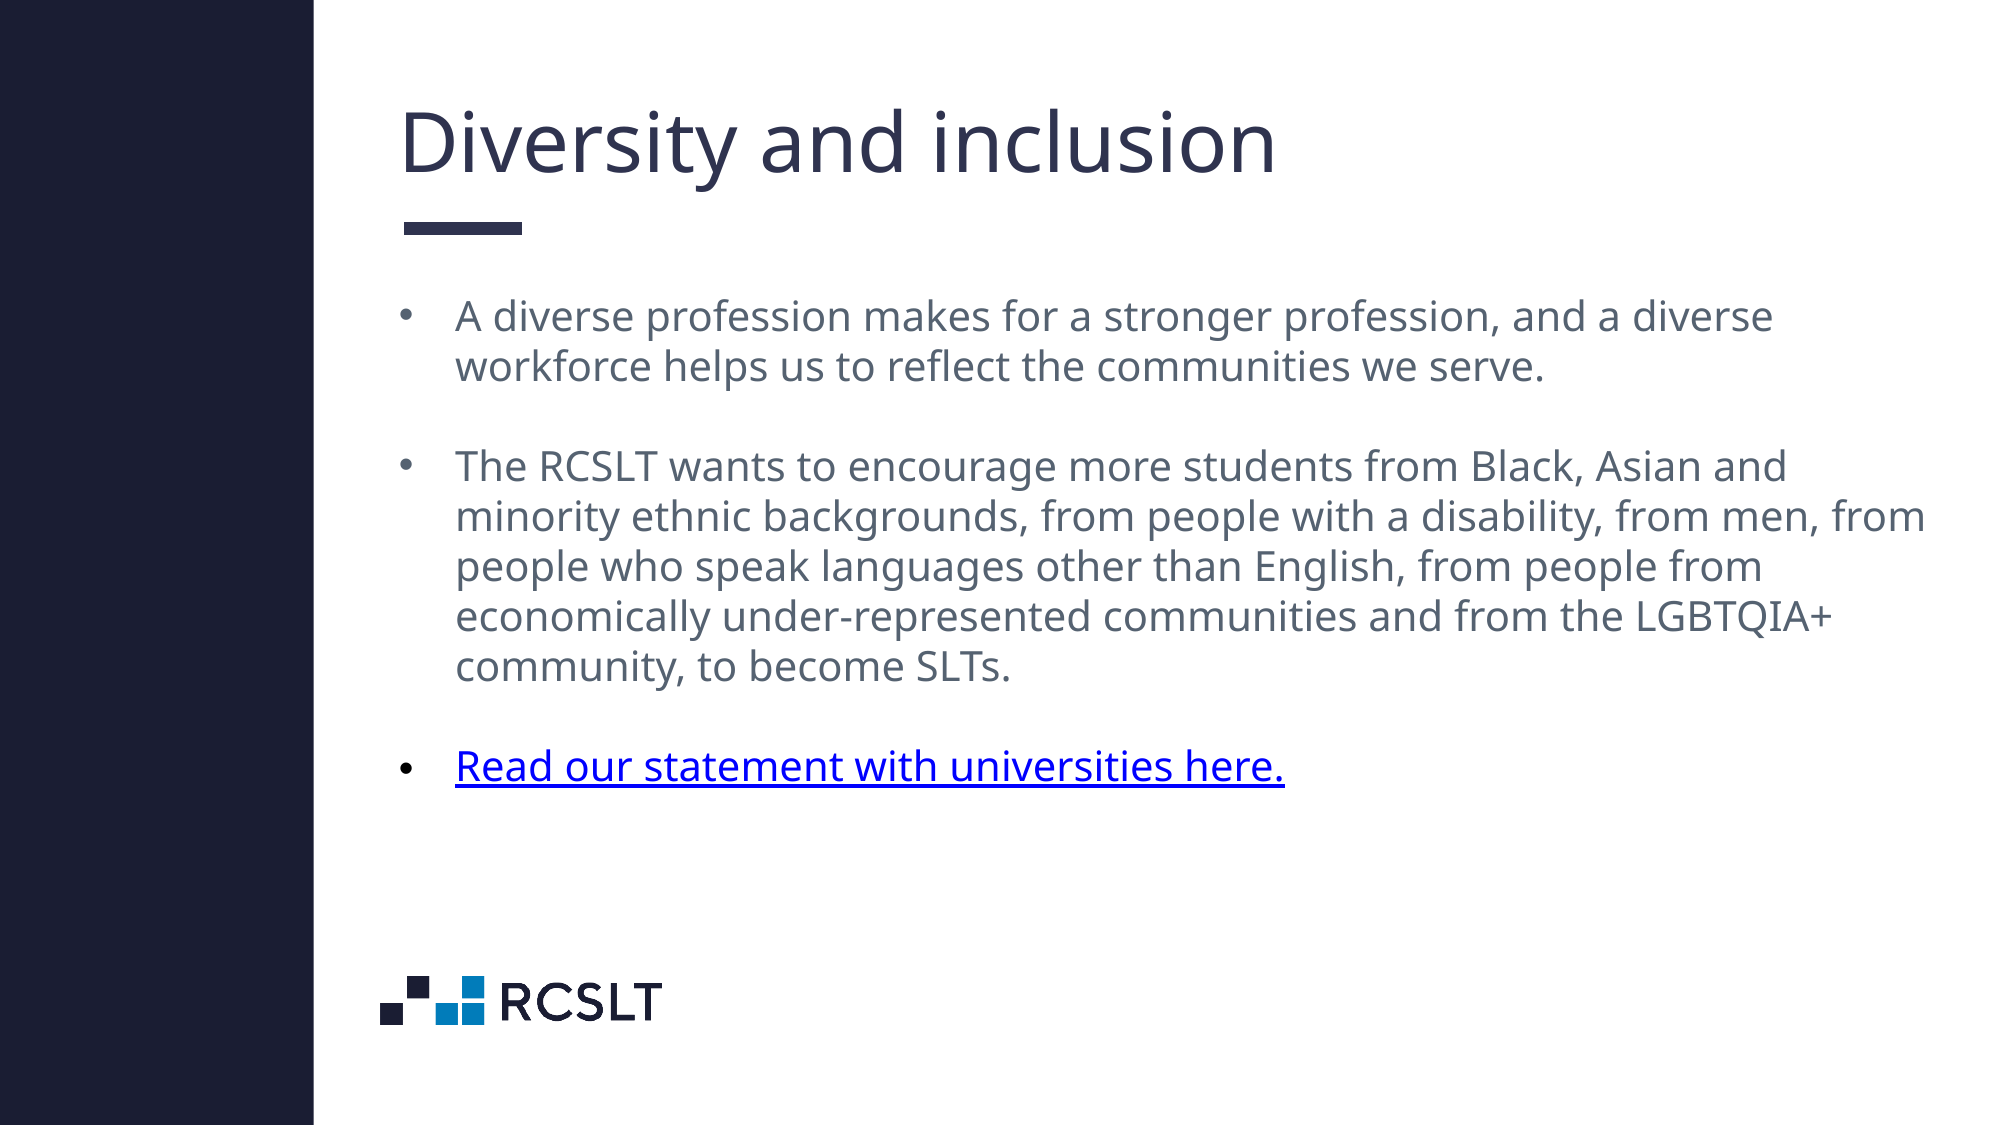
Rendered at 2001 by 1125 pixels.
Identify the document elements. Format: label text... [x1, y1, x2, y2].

text_box A diverse profession makes for a stronger profession, and a diverse workforce helps us to reflect the communities we serve. The RCSLT wants to encourage more students from Black, Asian and minority ethnic backgrounds, from people with a disability, from men, from people who speak languages other than English, from people from economically under-represented communities and from the LGBTQIA+ community, to become SLTs. Read our statement with universities here. [383, 281, 1952, 804]
list Diversity and inclusion [383, 74, 1914, 200]
picture [380, 976, 662, 1025]
